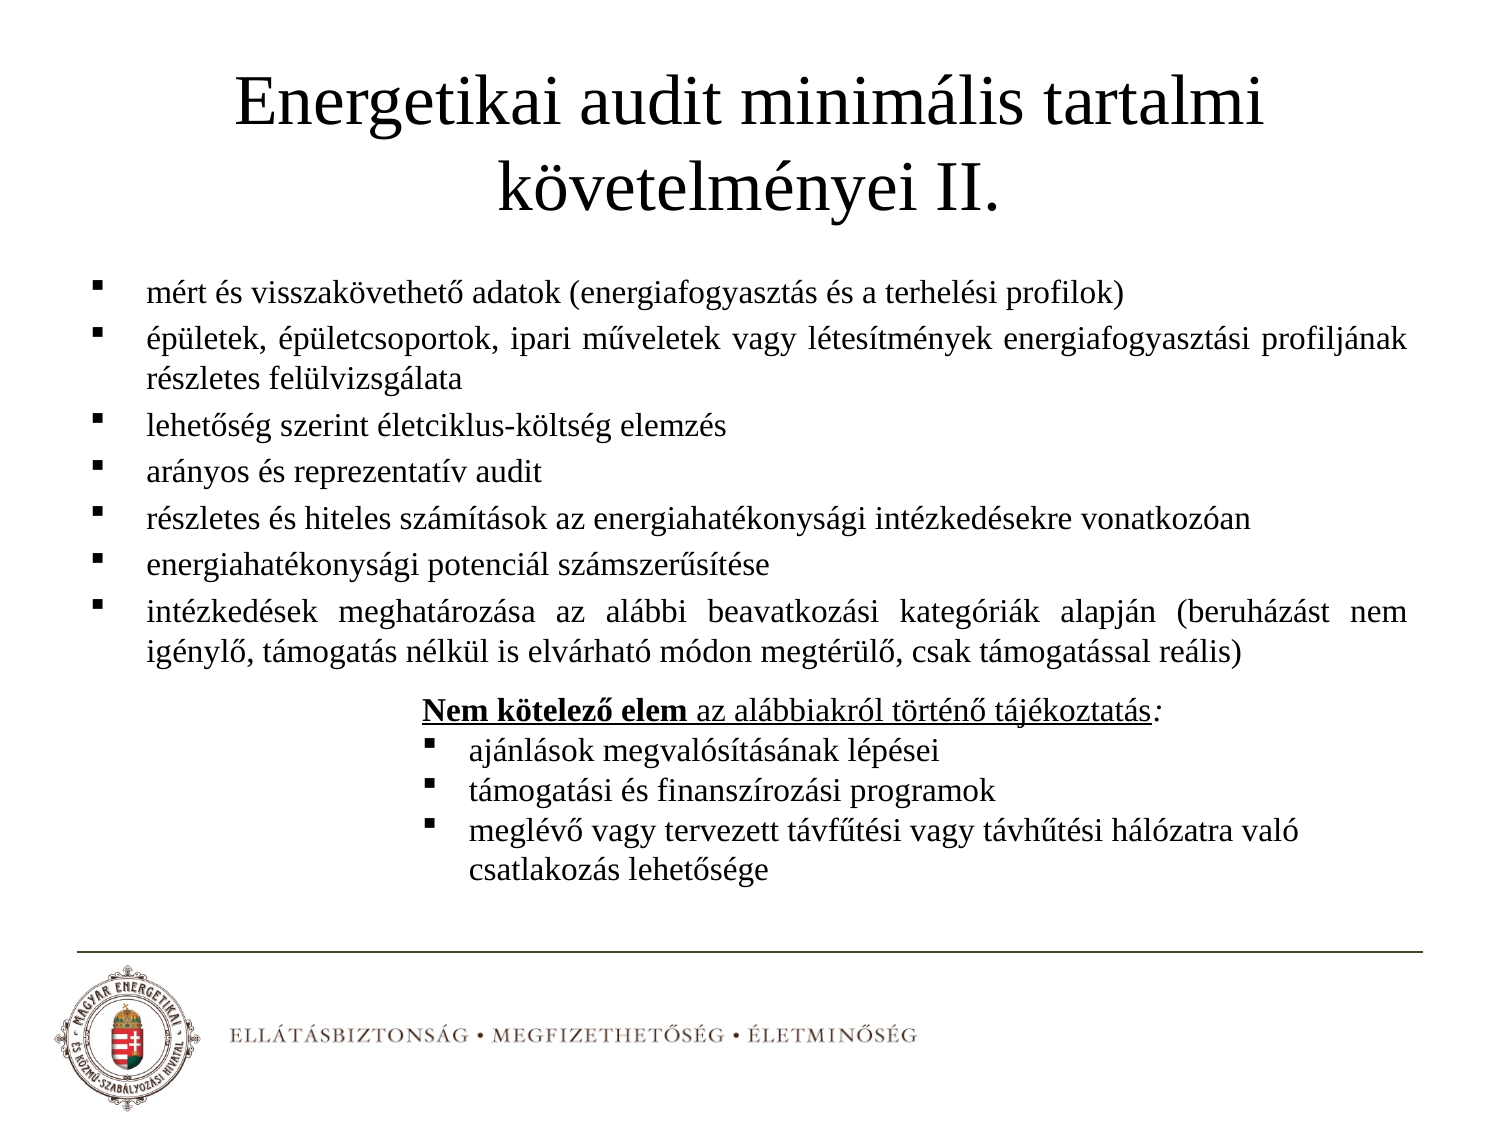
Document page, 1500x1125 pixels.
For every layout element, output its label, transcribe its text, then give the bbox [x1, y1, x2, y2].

title Energetikai audit minimális tartalmi követelményei II. [75, 45, 1425, 233]
list mért és visszakövethető adatok (energiafogyasztás és a terhelési profilok) épületek, épületcsoportok, ipari műveletek vagy létesítmények energiafogyasztási profiljának részletes felülvizsgálata lehetőség szerint életciklus-költség elemzés arányos és reprezentatív audit részletes és hiteles számítások az energiahatékonysági intézkedésekre vonatkozóan energiahatékonysági potenciál számszerűsítése intézkedések meghatározása az alábbi beavatkozási kategóriák alapján (beruházást nem igénylő, támogatás nélkül is elvárható módon megtérülő, csak támogatással reális) [75, 262, 1425, 929]
text_box Nem kötelező elem az alábbiakról történő tájékoztatás: ajánlások megvalósításának lépései támogatási és finanszírozási programok meglévő vagy tervezett távfűtési vagy távhűtési hálózatra való csatlakozás lehetősége [407, 680, 1388, 895]
picture [53, 964, 951, 1112]
